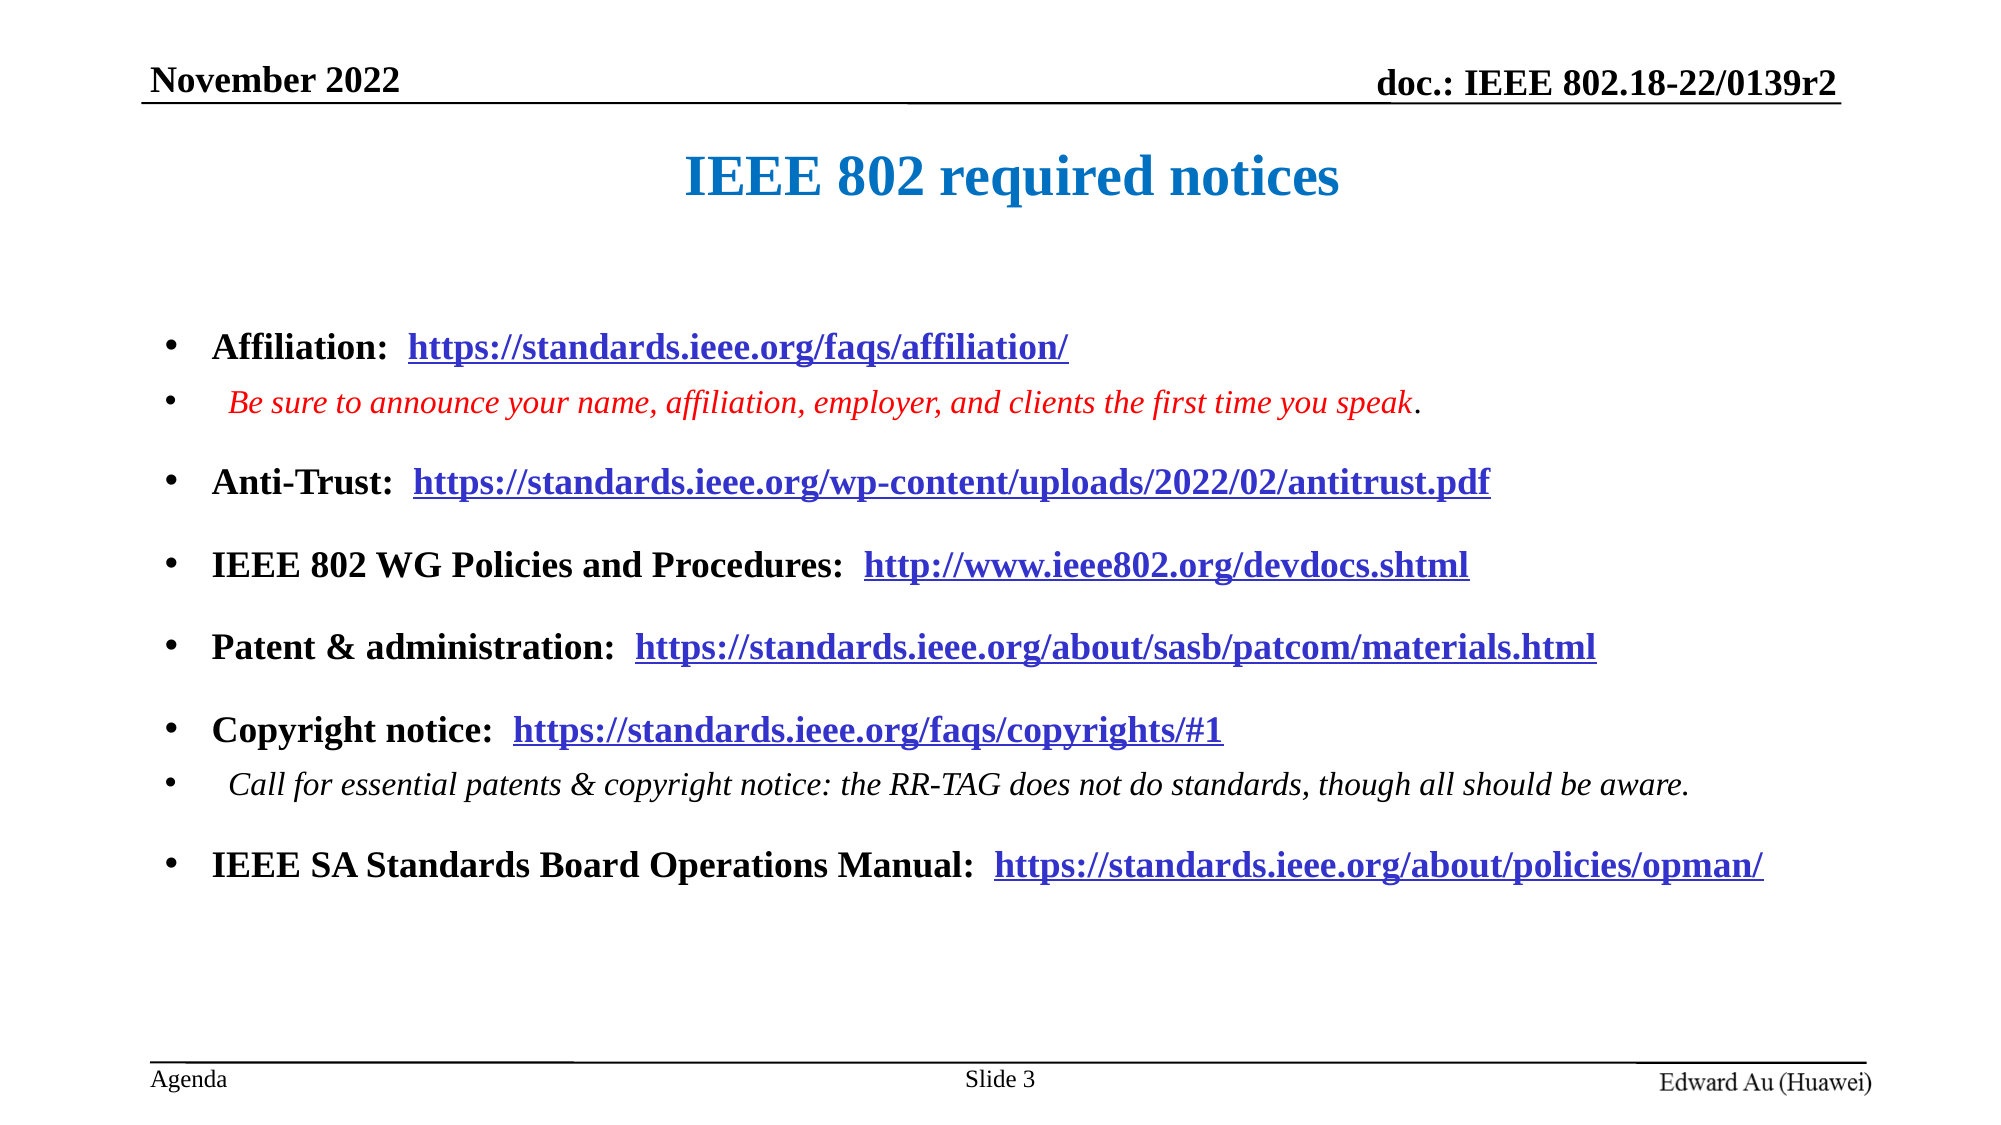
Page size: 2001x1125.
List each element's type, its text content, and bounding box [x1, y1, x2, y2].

picture [1174, 1058, 1887, 1113]
text_box Affiliation: https://standards.ieee.org/faqs/affiliation/ Be sure to announce your name, affiliation, employer, and clients the first time you speak. Anti-Trust: https://standards.ieee.org/wp-content/uploads/2022/02/antitrust.pdf IEEE 802 WG Policies and Procedures: http://www.ieee802.org/devdocs.shtml Patent & administration: https://standards.ieee.org/about/sasb/patcom/materials.html Copyright notice: https://standards.ieee.org/faqs/copyrights/#1 Call for essential patents & copyright notice: the RR-TAG does not do standards, though all should be aware. IEEE SA Standards Board Operations Manual: https://standards.ieee.org/about/policies/opman/ [149, 262, 1875, 1028]
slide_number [149, 54, 513, 101]
title IEEE 802 required notices [162, 99, 1864, 246]
slide_number Slide 3 [925, 1061, 1076, 1123]
